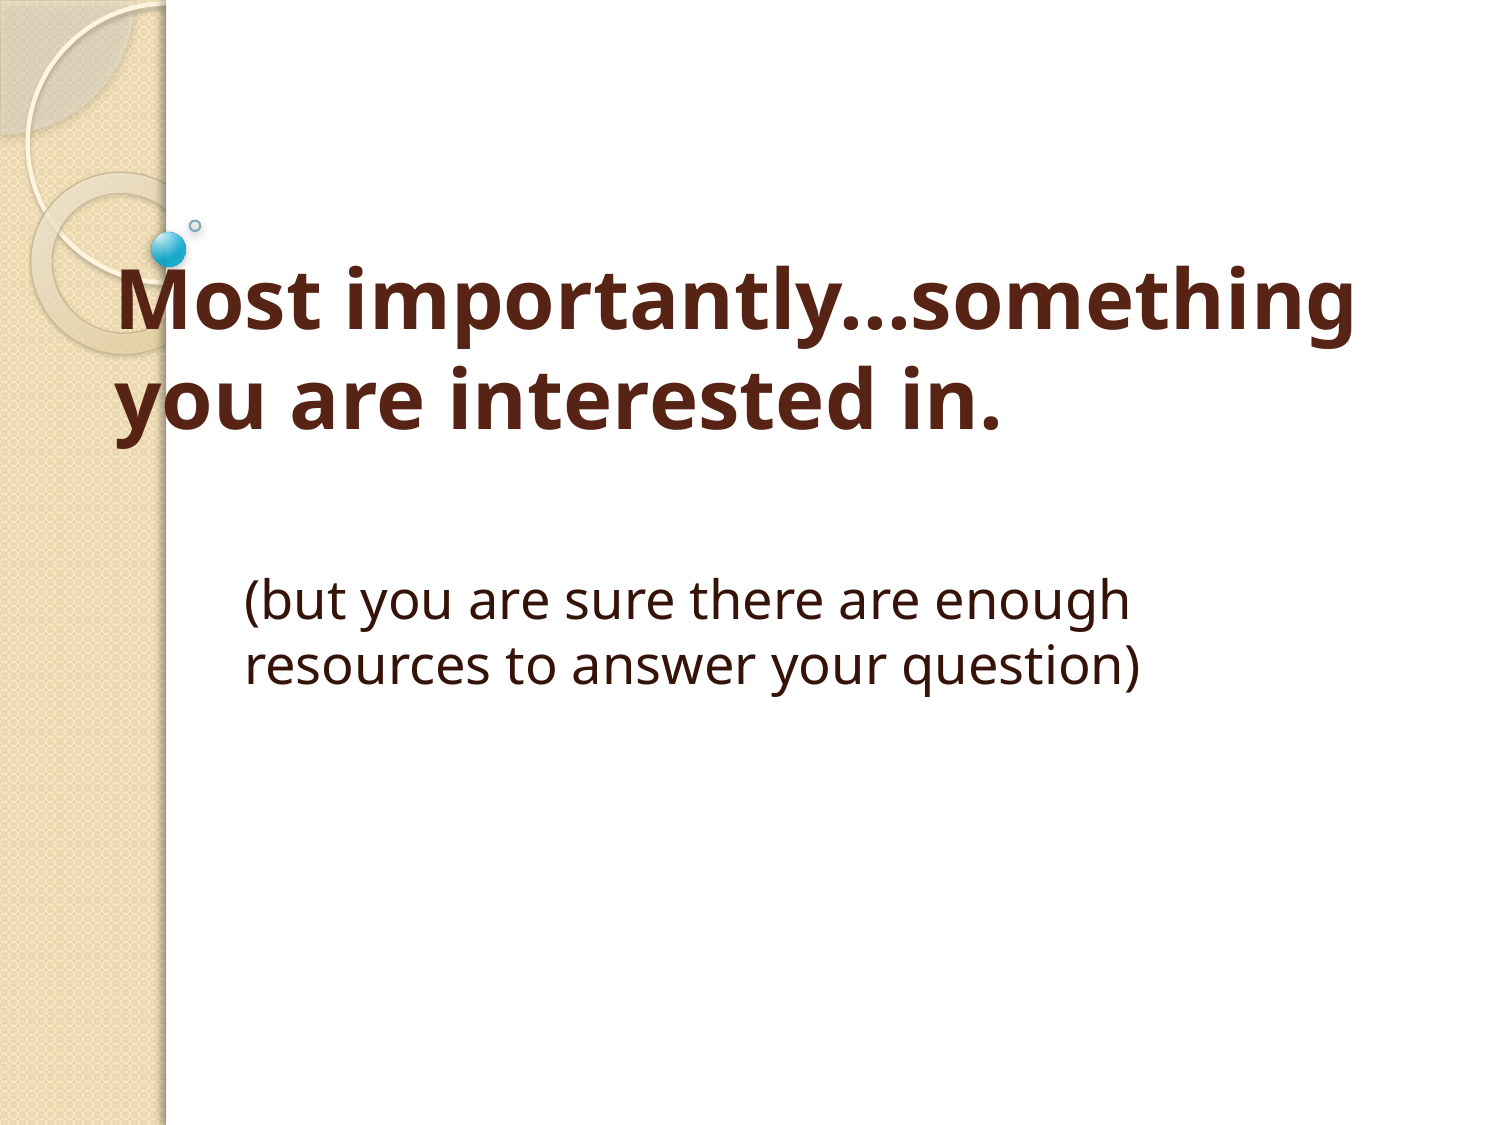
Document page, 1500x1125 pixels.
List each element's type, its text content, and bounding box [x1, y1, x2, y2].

title Most importantly...something you are interested in. [99, 212, 1375, 454]
subtitle (but you are sure there are enough resources to answer your question) [225, 500, 1275, 788]
